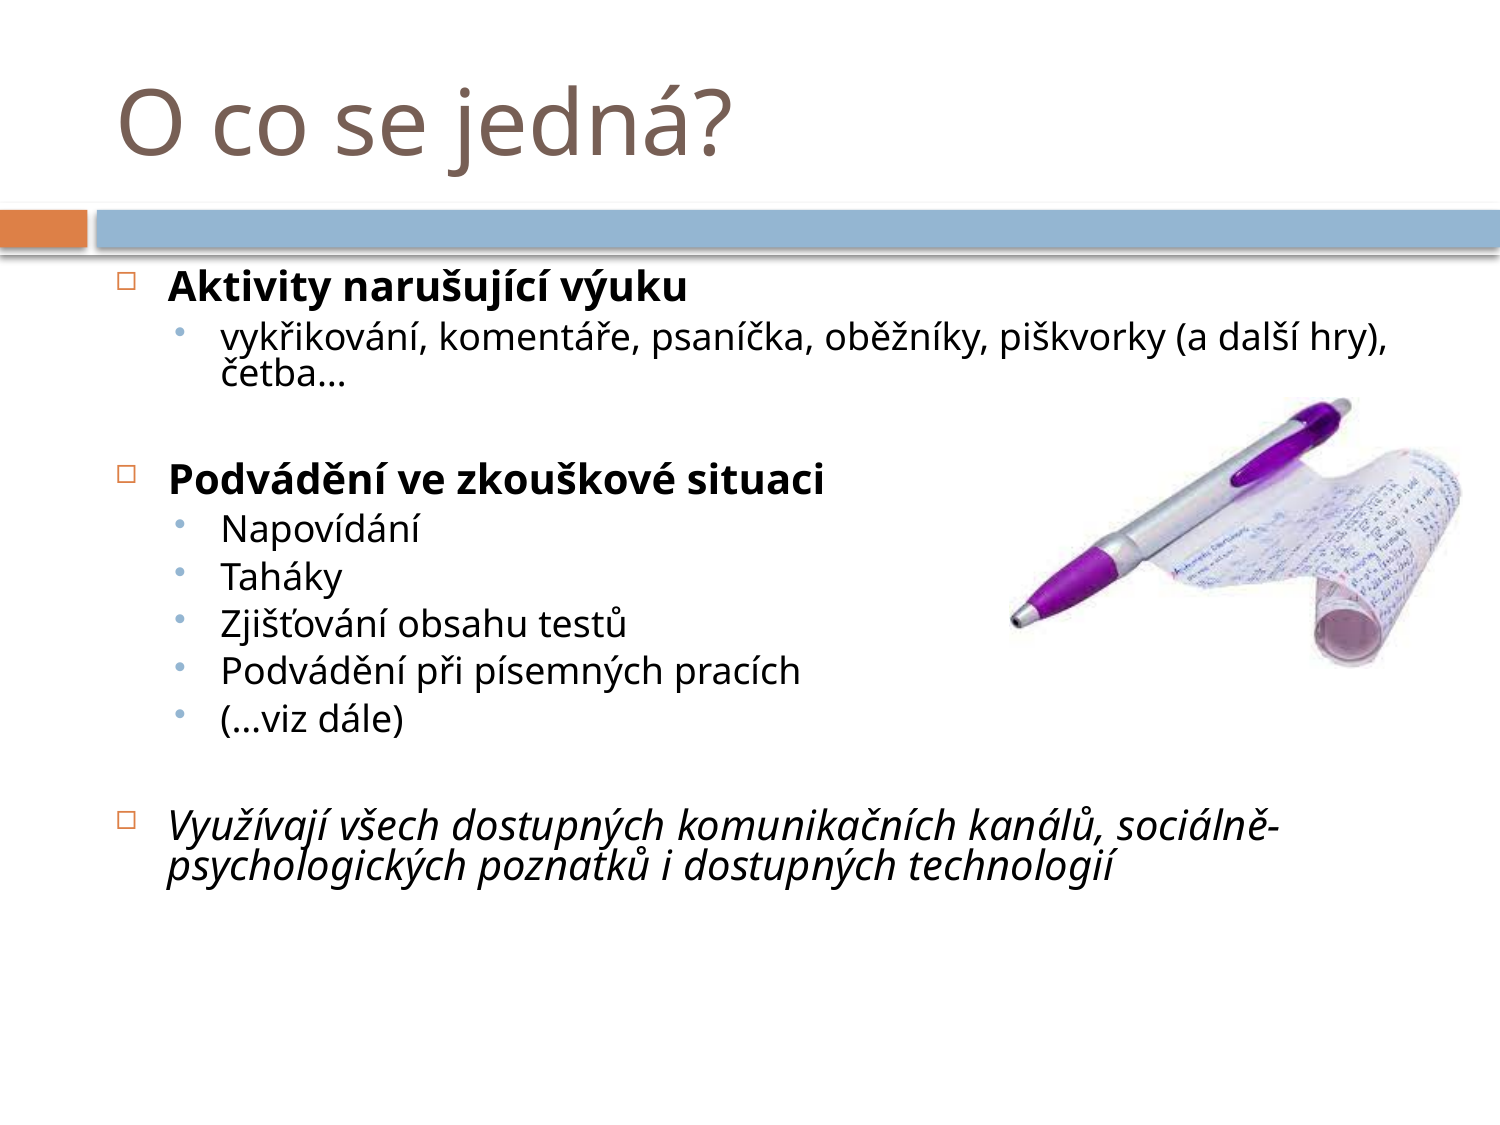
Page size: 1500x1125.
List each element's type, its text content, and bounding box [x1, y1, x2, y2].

picture [1009, 396, 1464, 670]
list Aktivity narušující výuku vykřikování, komentáře, psaníčka, oběžníky, piškvorky (a další hry), četba… Podvádění ve zkouškové situaci Napovídání Taháky Zjišťování obsahu testů Podvádění při písemných pracích (…viz dále) Využívají všech dostupných komunikačních kanálů, sociálně-psychologických poznatků i dostupných technologií [100, 262, 1438, 1000]
title O co se jedná? [100, 37, 1438, 200]
